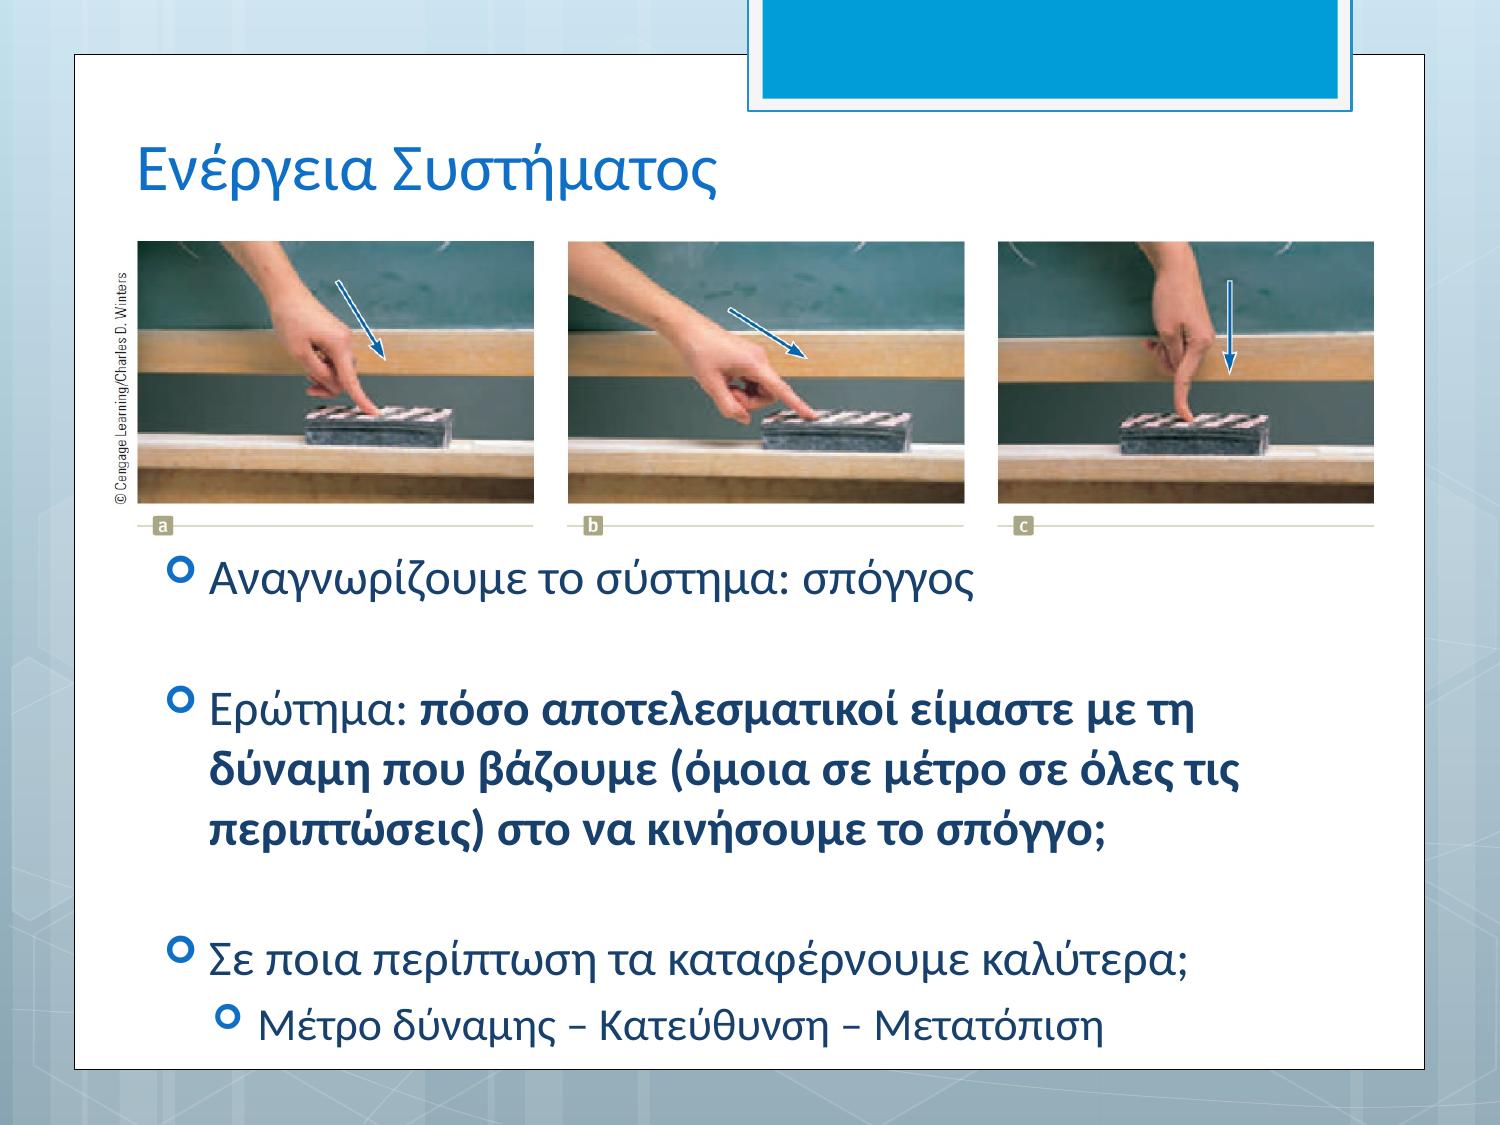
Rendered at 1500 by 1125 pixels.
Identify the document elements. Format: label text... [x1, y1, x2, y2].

list Αναγνωρίζουμε το σύστημα: σπόγγος Ερώτημα: πόσο αποτελεσματικοί είμαστε με τη δύναμη που βάζουμε (όμοια σε μέτρο σε όλες τις περιπτώσεις) στο να κινήσουμε το σπόγγο; Σε ποια περίπτωση τα καταφέρνουμε καλύτερα; Μέτρο δύναμης – Κατεύθυνση – Μετατόπιση [137, 553, 1379, 1075]
picture [106, 205, 1386, 544]
title Ενέργεια Συστήματος [121, 116, 1338, 203]
